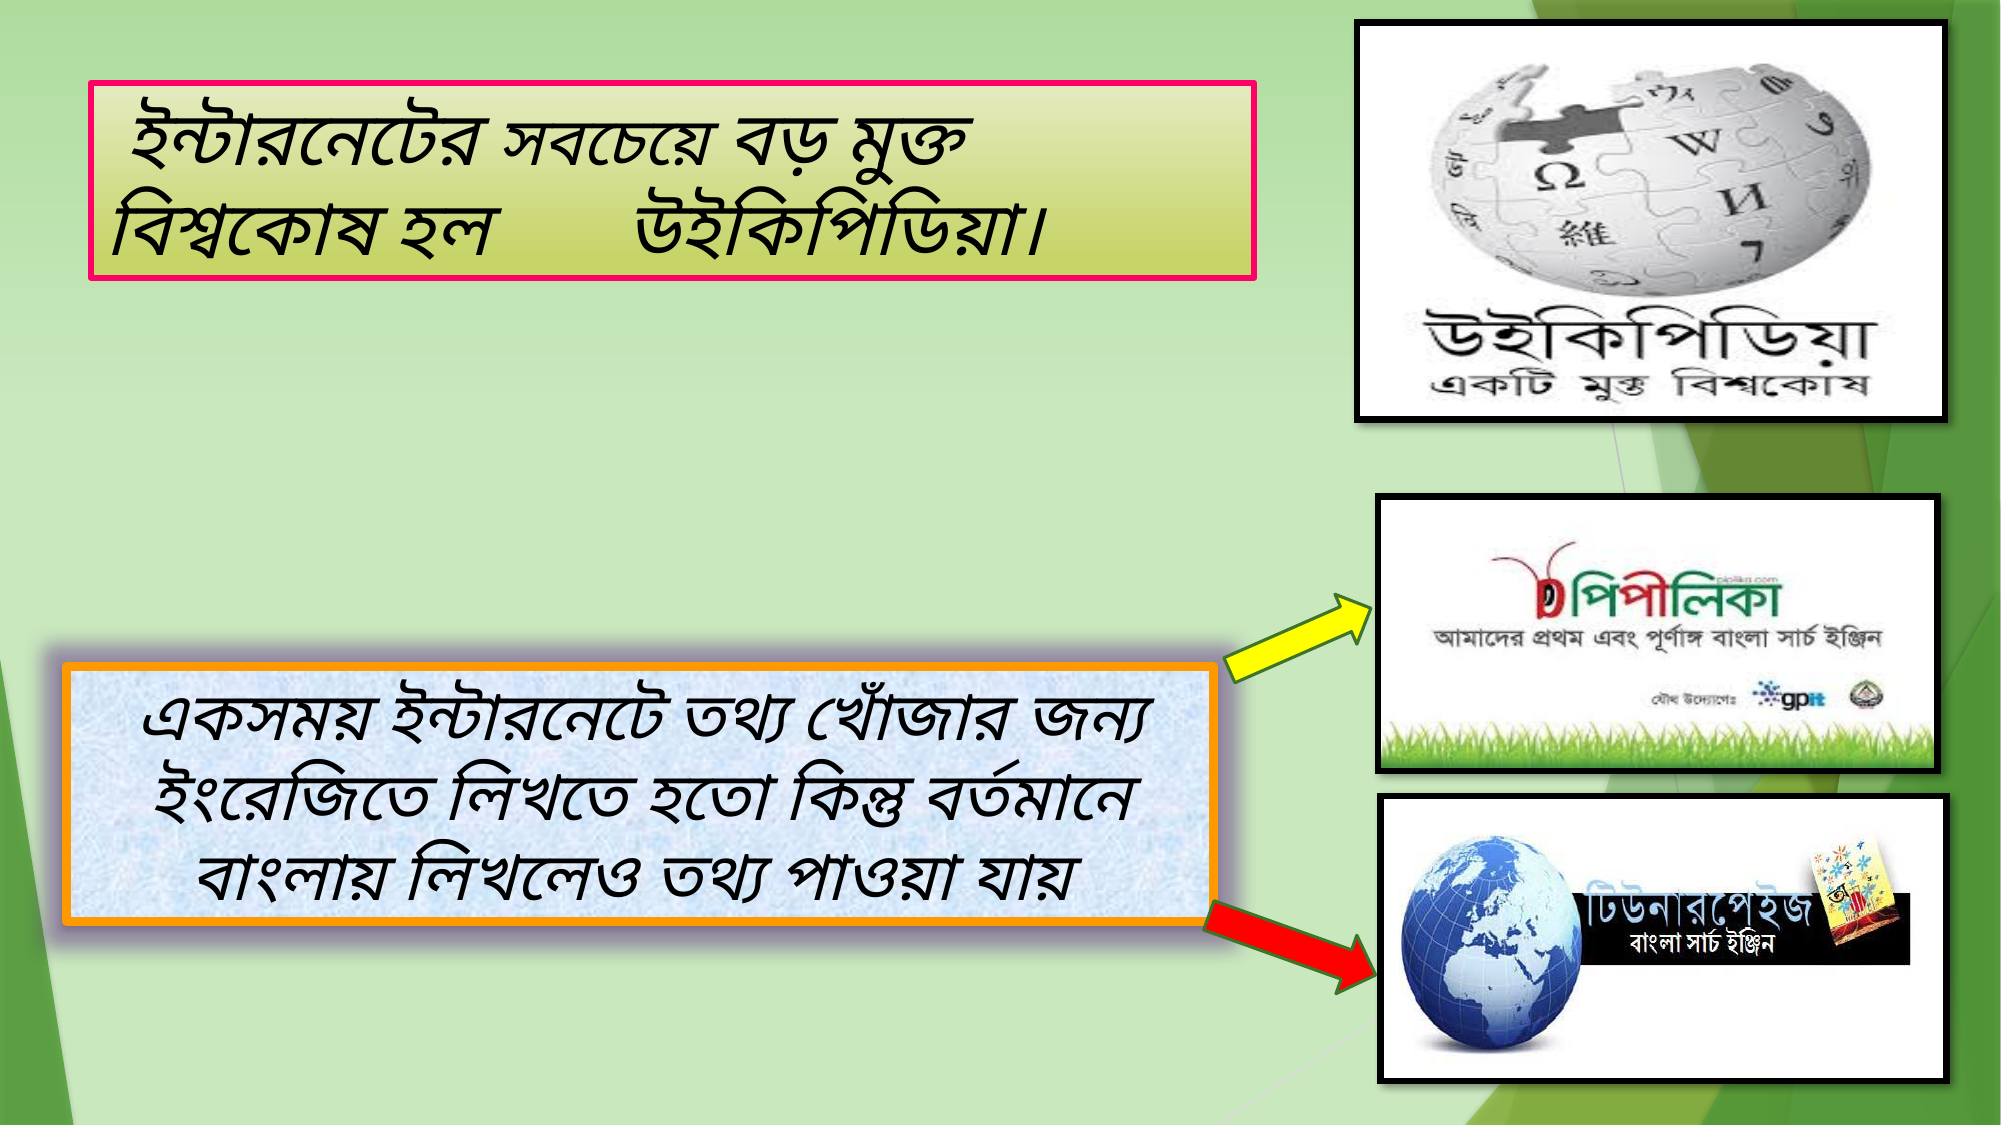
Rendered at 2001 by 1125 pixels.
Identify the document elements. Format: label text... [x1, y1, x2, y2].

text_box [1202, 899, 1378, 996]
text_box [1222, 592, 1373, 685]
picture [1383, 798, 1944, 1079]
text_box ইন্টারনেটের সবচেয়ে বড় মুক্ত বিশ্বকোষ হল উইকিপিডিয়া। [90, 82, 1255, 279]
picture [1380, 499, 1935, 769]
text_box একসময় ইন্টারনেটে তথ্য খোঁজার জন্য ইংরেজিতে লিখতে হতো কিন্তু বর্তমানে বাংলায় লিখলেও তথ্য পাওয়া যায় [65, 666, 1214, 922]
picture [1359, 24, 1943, 417]
